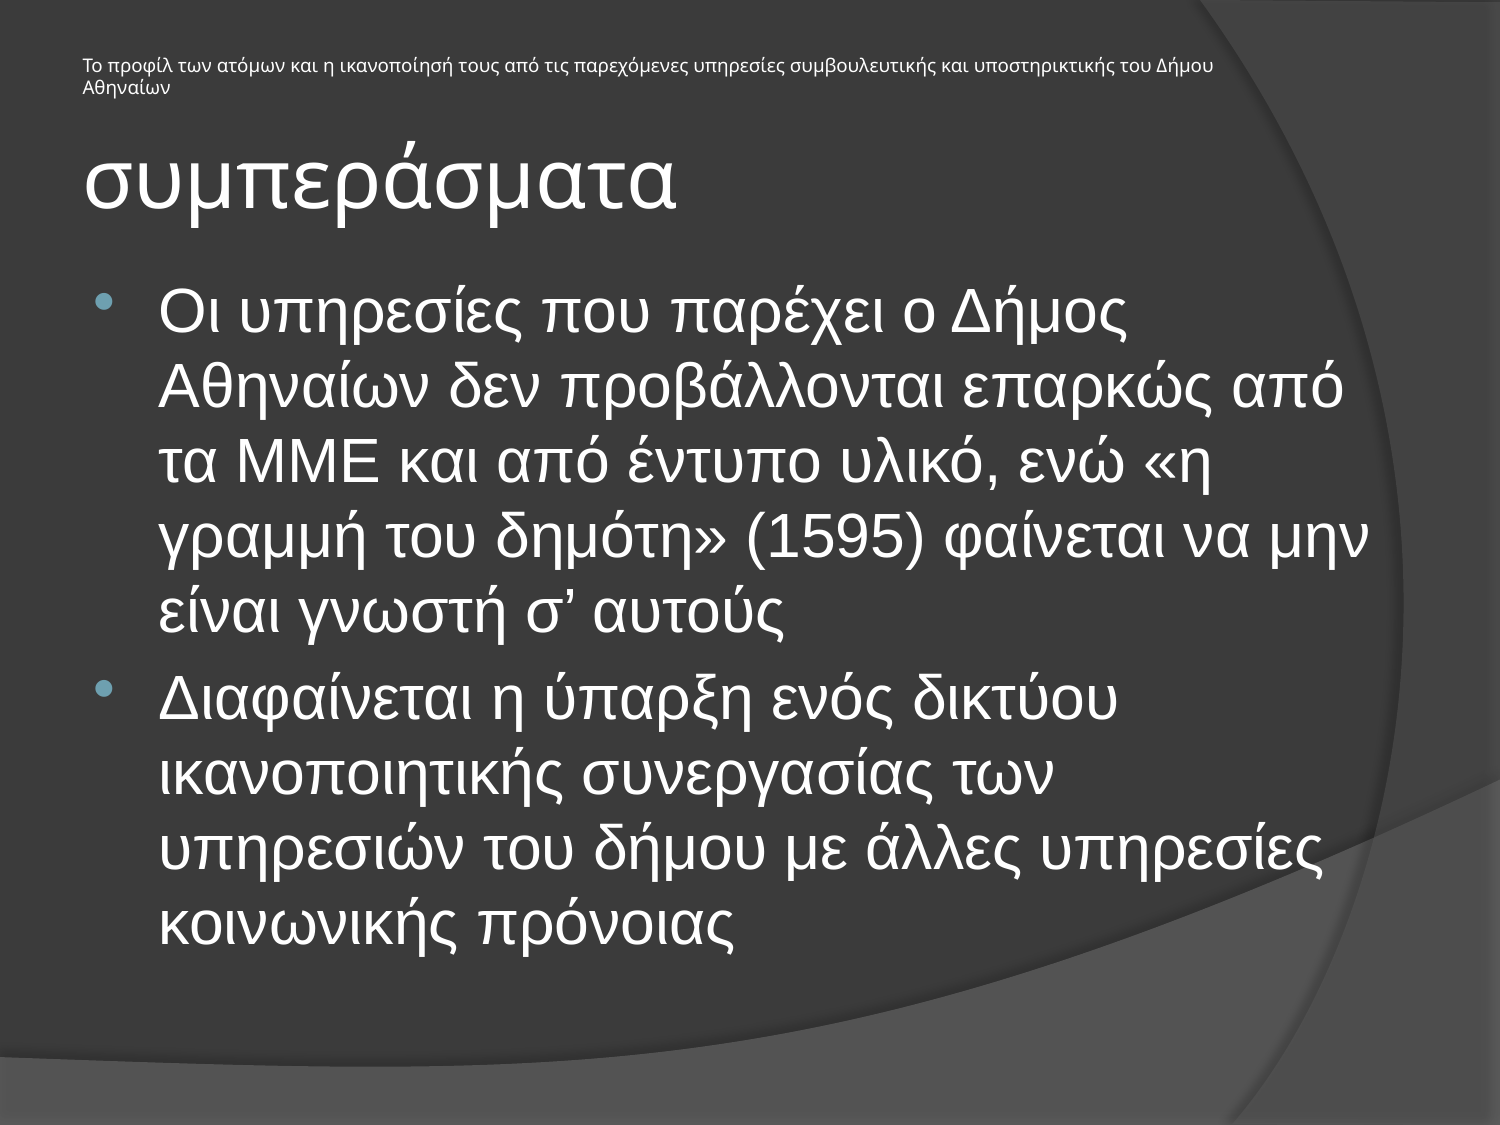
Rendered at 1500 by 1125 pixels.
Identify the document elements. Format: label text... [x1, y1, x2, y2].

list Οι υπηρεσίες που παρέχει ο Δήμος Αθηναίων δεν προβάλλονται επαρκώς από τα ΜΜΕ και από έντυπο υλικό, ενώ «η γραμμή του δημότη» (1595) φαίνεται να μην είναι γνωστή σ’ αυτούς Διαφαίνεται η ύπαρξη ενός δικτύου ικανοποιητικής συνεργασίας των υπηρεσιών του δήμου με άλλες υπηρεσίες κοινωνικής πρόνοιας [75, 262, 1395, 1005]
text_box Το προφίλ των ατόμων και η ικανοποίησή τους από τις παρεχόμενες υπηρεσίες συμβουλευτικής και υποστηρικτικής του Δήμου Αθηναίων [75, 45, 1300, 129]
title συμπεράσματα [75, 129, 1300, 233]
